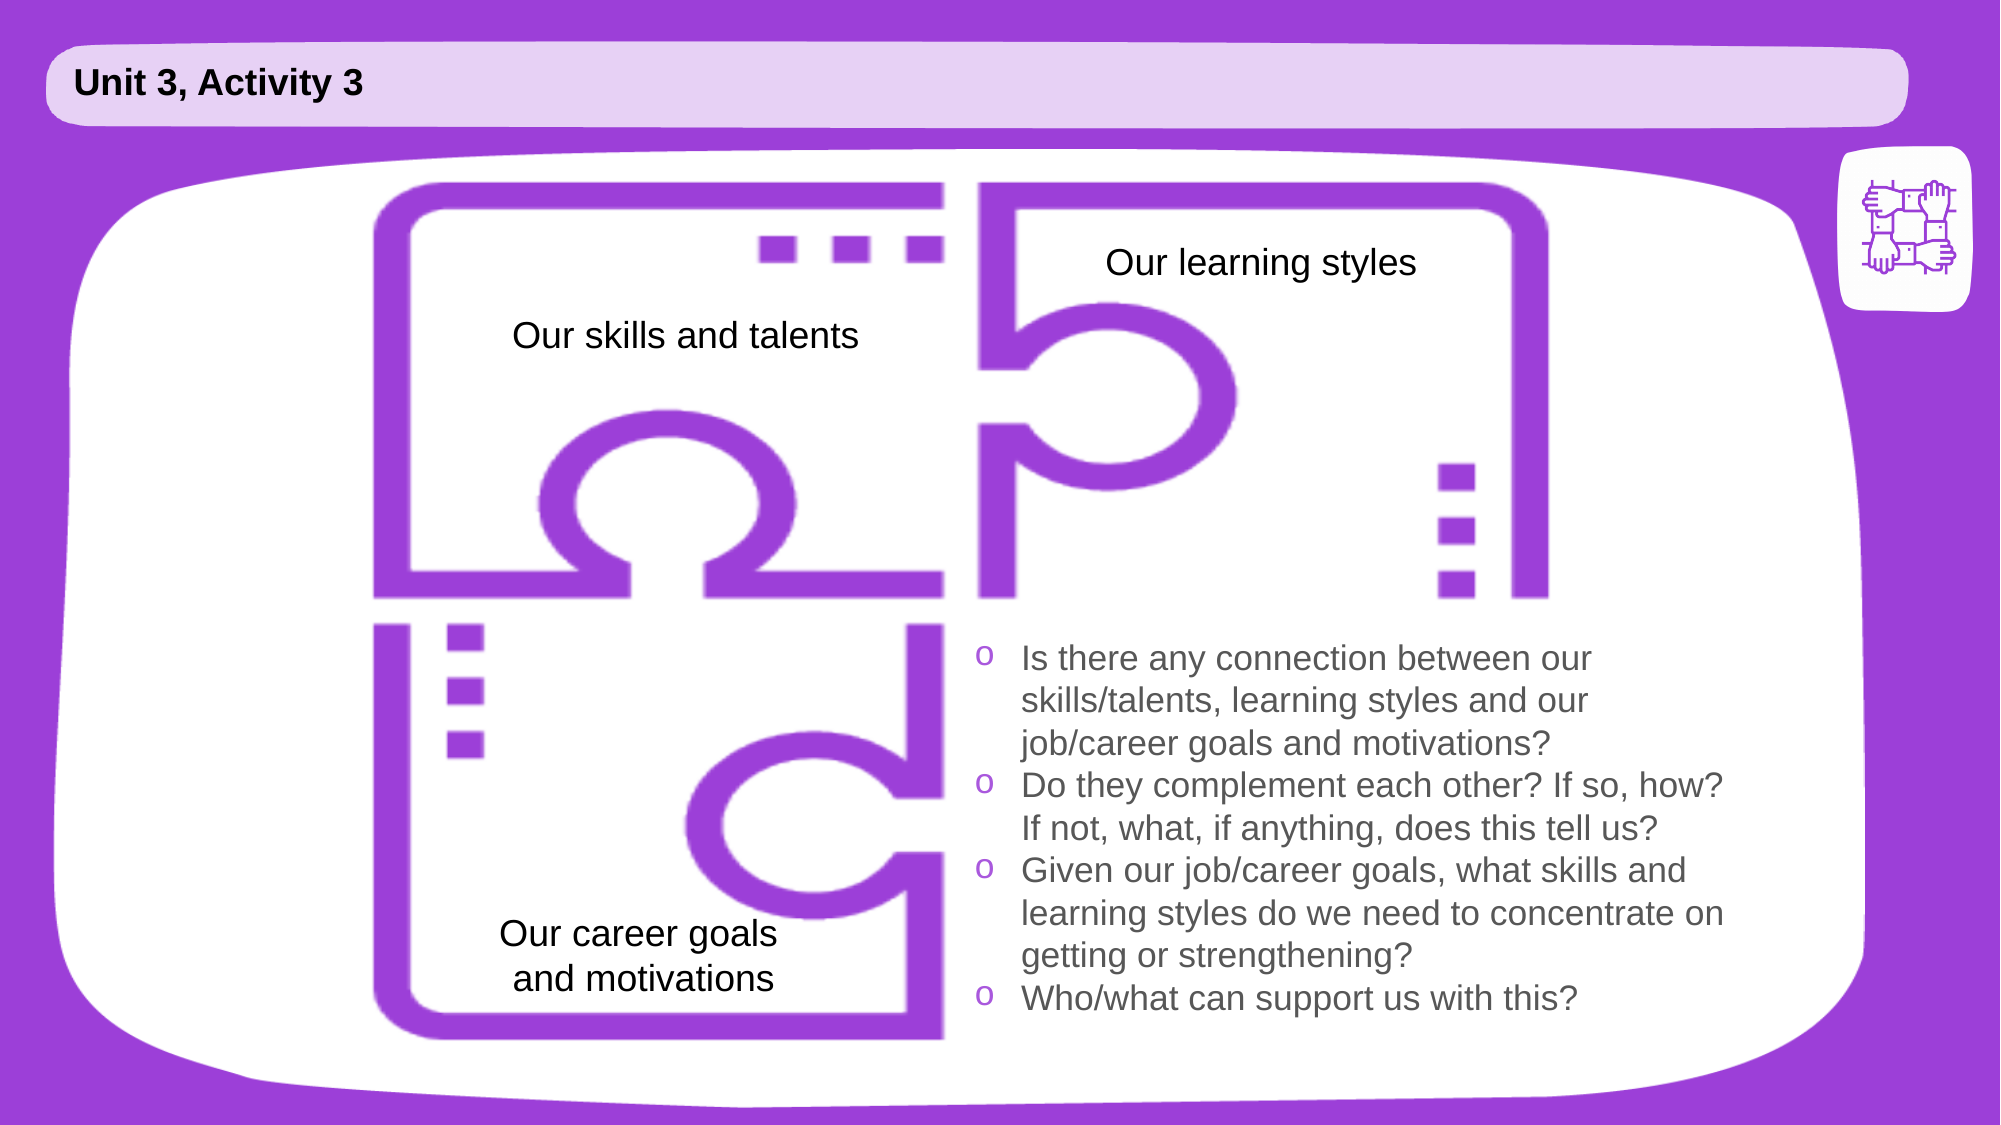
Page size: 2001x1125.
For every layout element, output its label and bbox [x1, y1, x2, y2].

text_box [0, 0, 1572, 1125]
text_box [1679, 949, 1982, 1109]
picture [1572, 39, 1911, 129]
picture [1572, 144, 1992, 1108]
